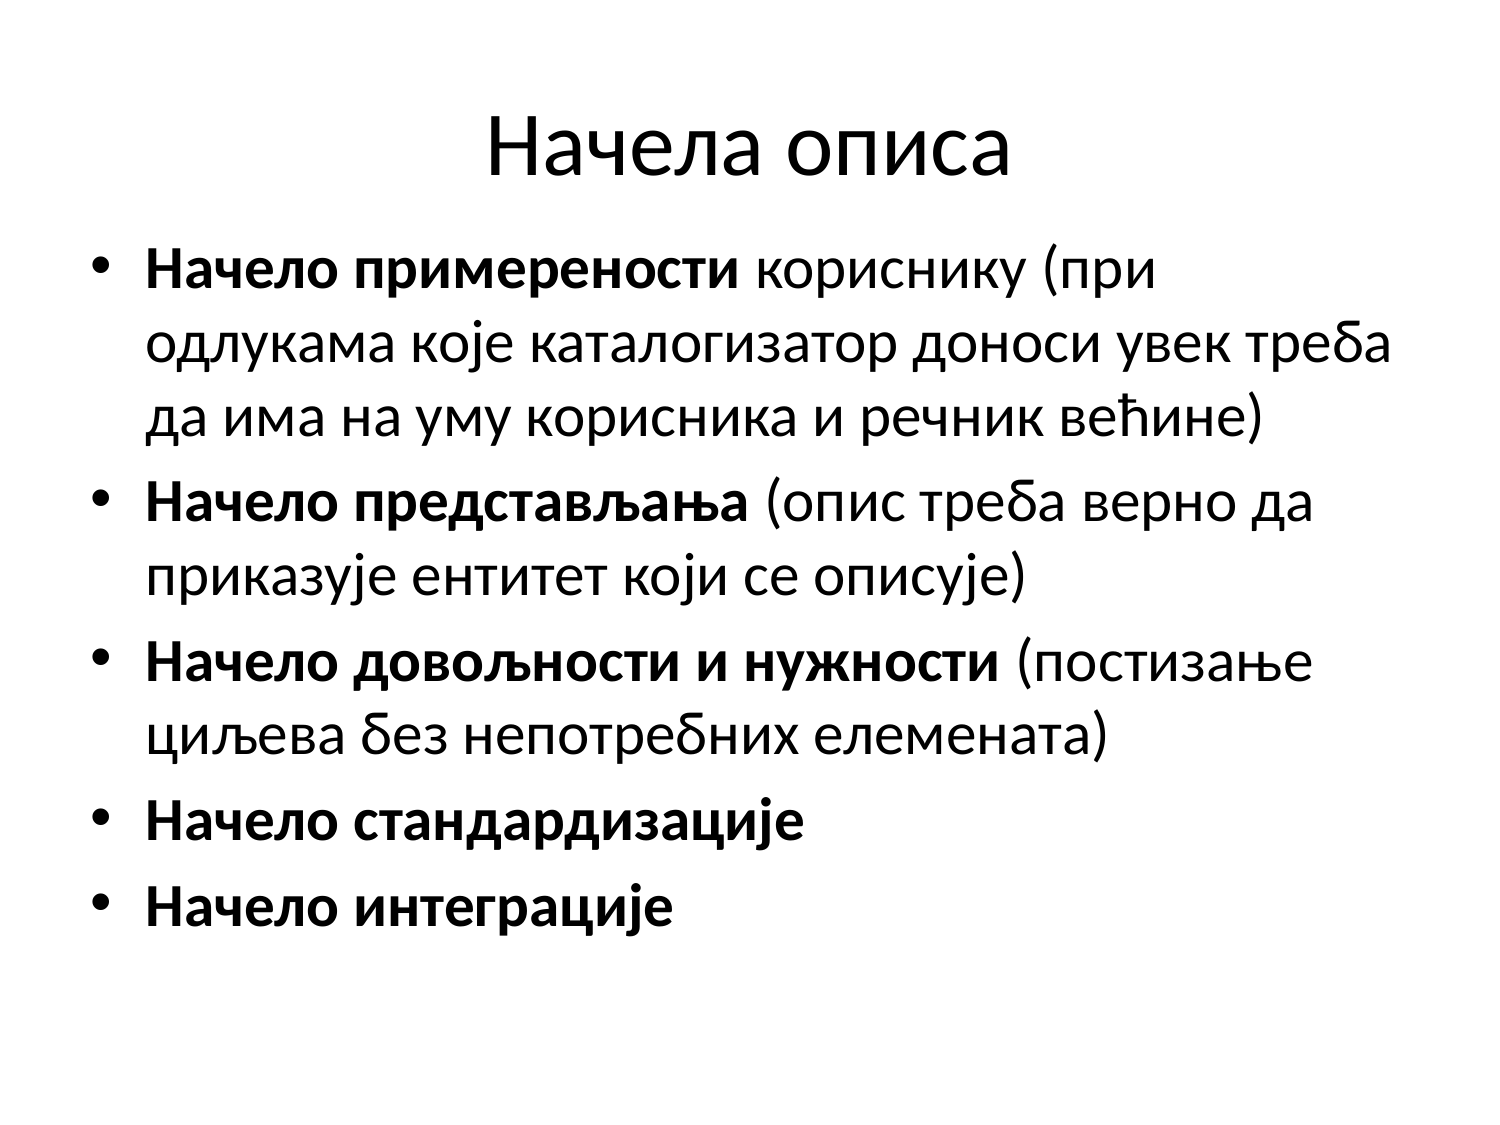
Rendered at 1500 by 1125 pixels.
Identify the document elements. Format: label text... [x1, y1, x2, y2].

list Начело примерености кориснику (при одлукама које каталогизатор доноси увек треба да има на уму корисника и речник већине) Начело представљања (опис треба верно да приказује ентитет који се описује) Начело довољности и нужности (постизање циљева без непотребних елемената) Начело стандардизације Начело интеграције [75, 219, 1425, 1005]
title Начела описа [75, 45, 1425, 219]
